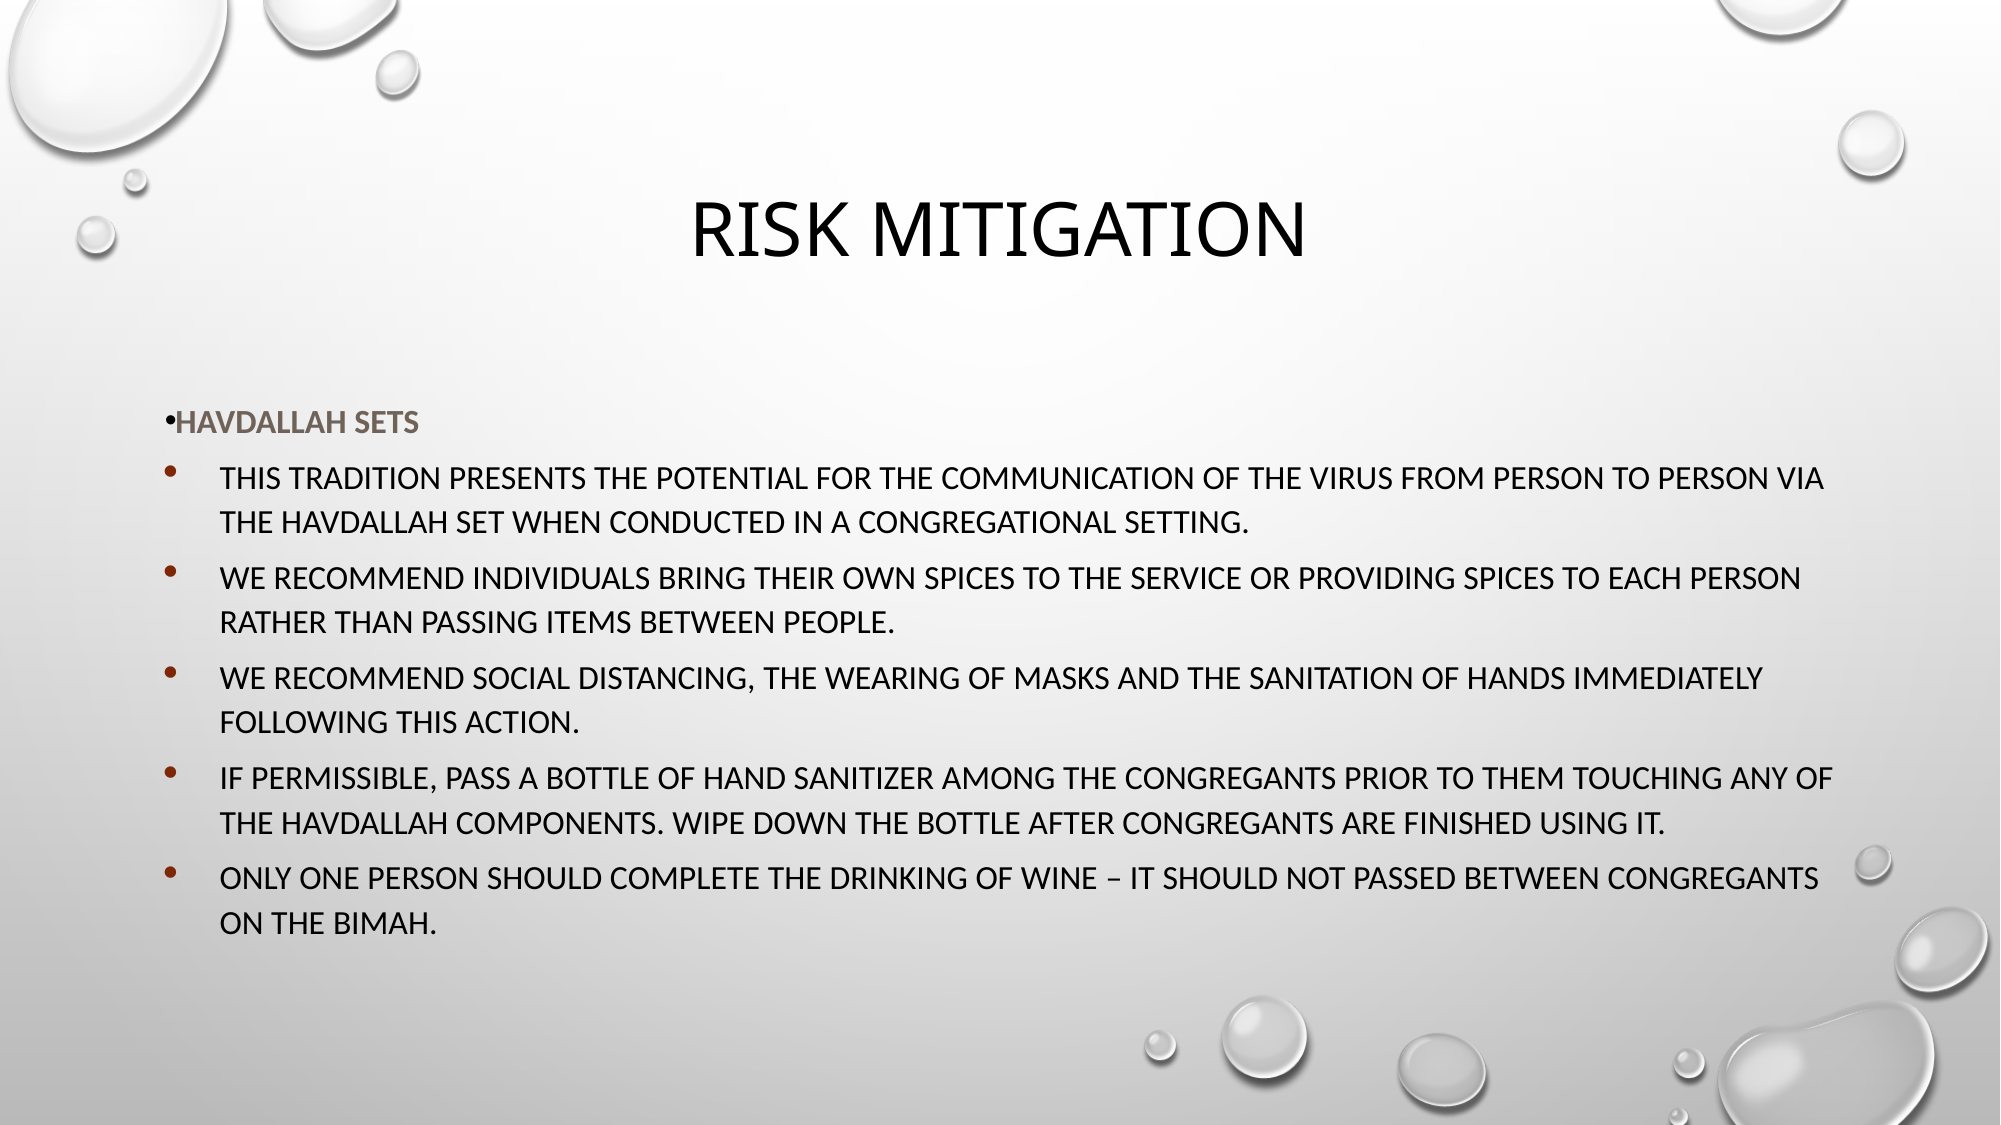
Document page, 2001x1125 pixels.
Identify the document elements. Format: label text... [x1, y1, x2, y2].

list Havdallah Sets This tradition presents the potential for the communication of the virus from person to person via the Havdallah set when conducted in a congregational setting. We recommend individuals bring their own spices to the service or providing spices to each person rather than passing items between people. We recommend social distancing, the wearing of masks and the sanitation of hands immediately following this action. If permissible, pass a bottle of hand sanitizer among the congregants prior to them touching any of the Havdallah components. Wipe down the bottle after congregants are finished using it. Only one person should complete the drinking of wine – it should not passed between congregants on the Bimah. [149, 388, 1850, 950]
title Risk Mitigation [149, 101, 1851, 364]
picture [0, 0, 2000, 1125]
